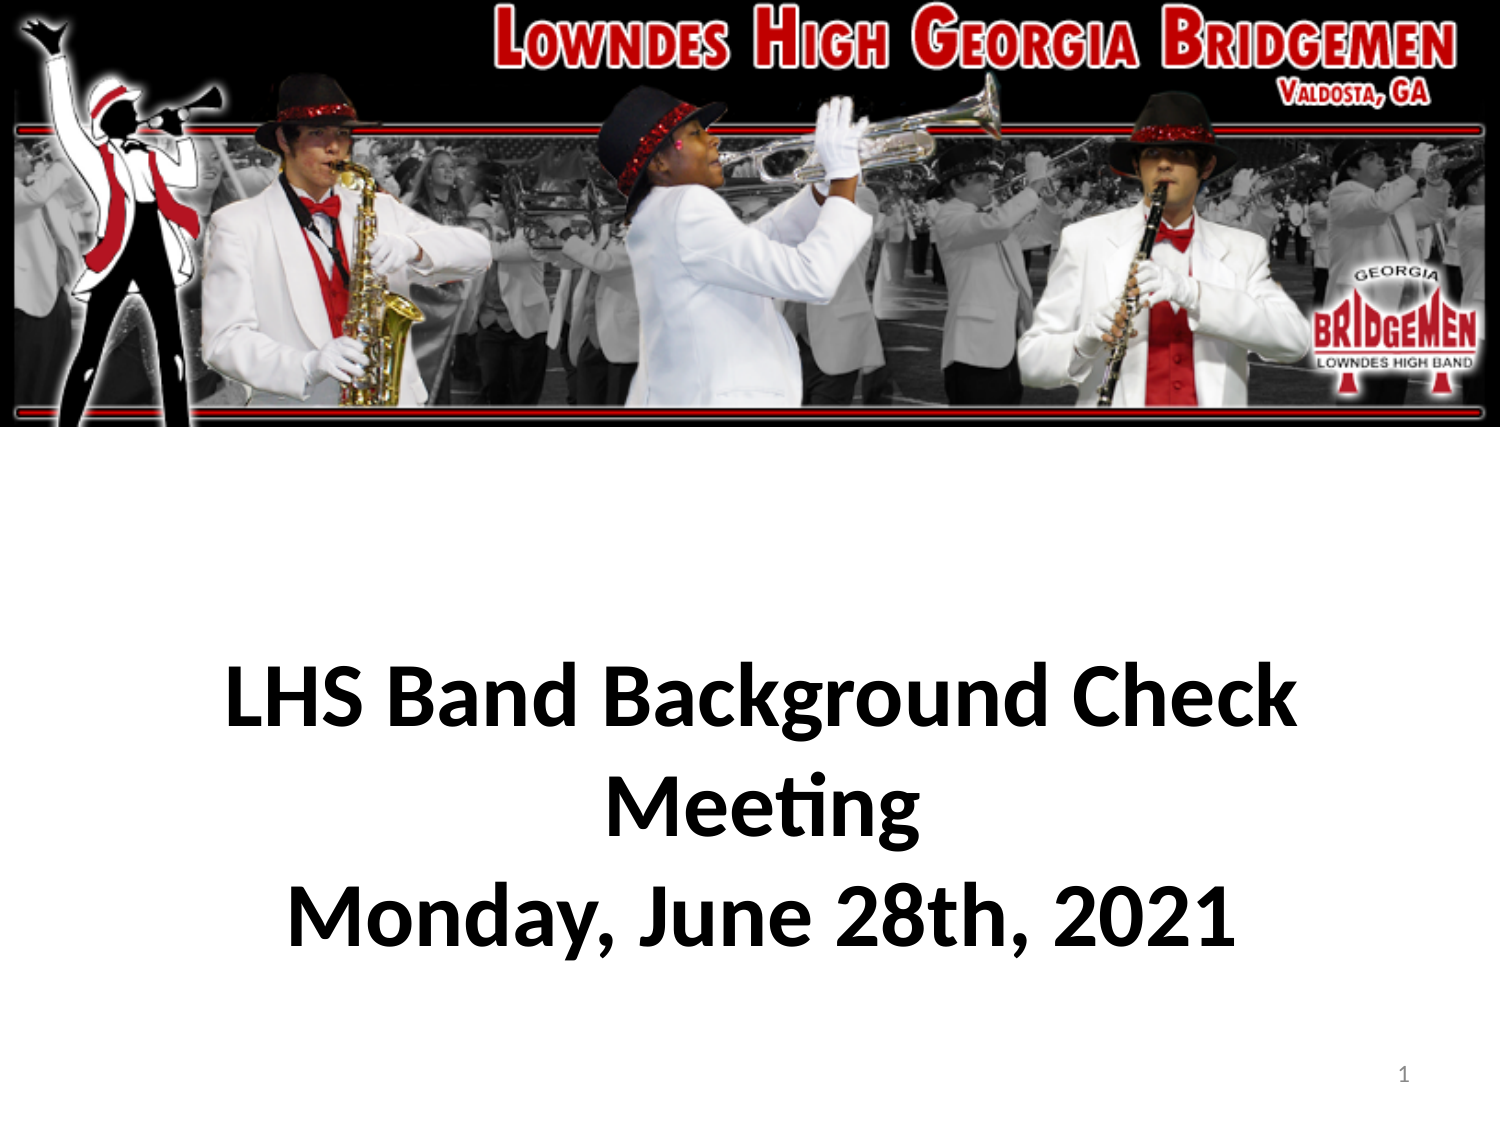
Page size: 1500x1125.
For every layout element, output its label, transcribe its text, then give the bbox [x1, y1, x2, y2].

picture [0, 0, 1500, 427]
slide_number 1 [1074, 1042, 1425, 1103]
title LHS Band Background Check Meeting Monday, June 28th, 2021 [75, 549, 1450, 1050]
